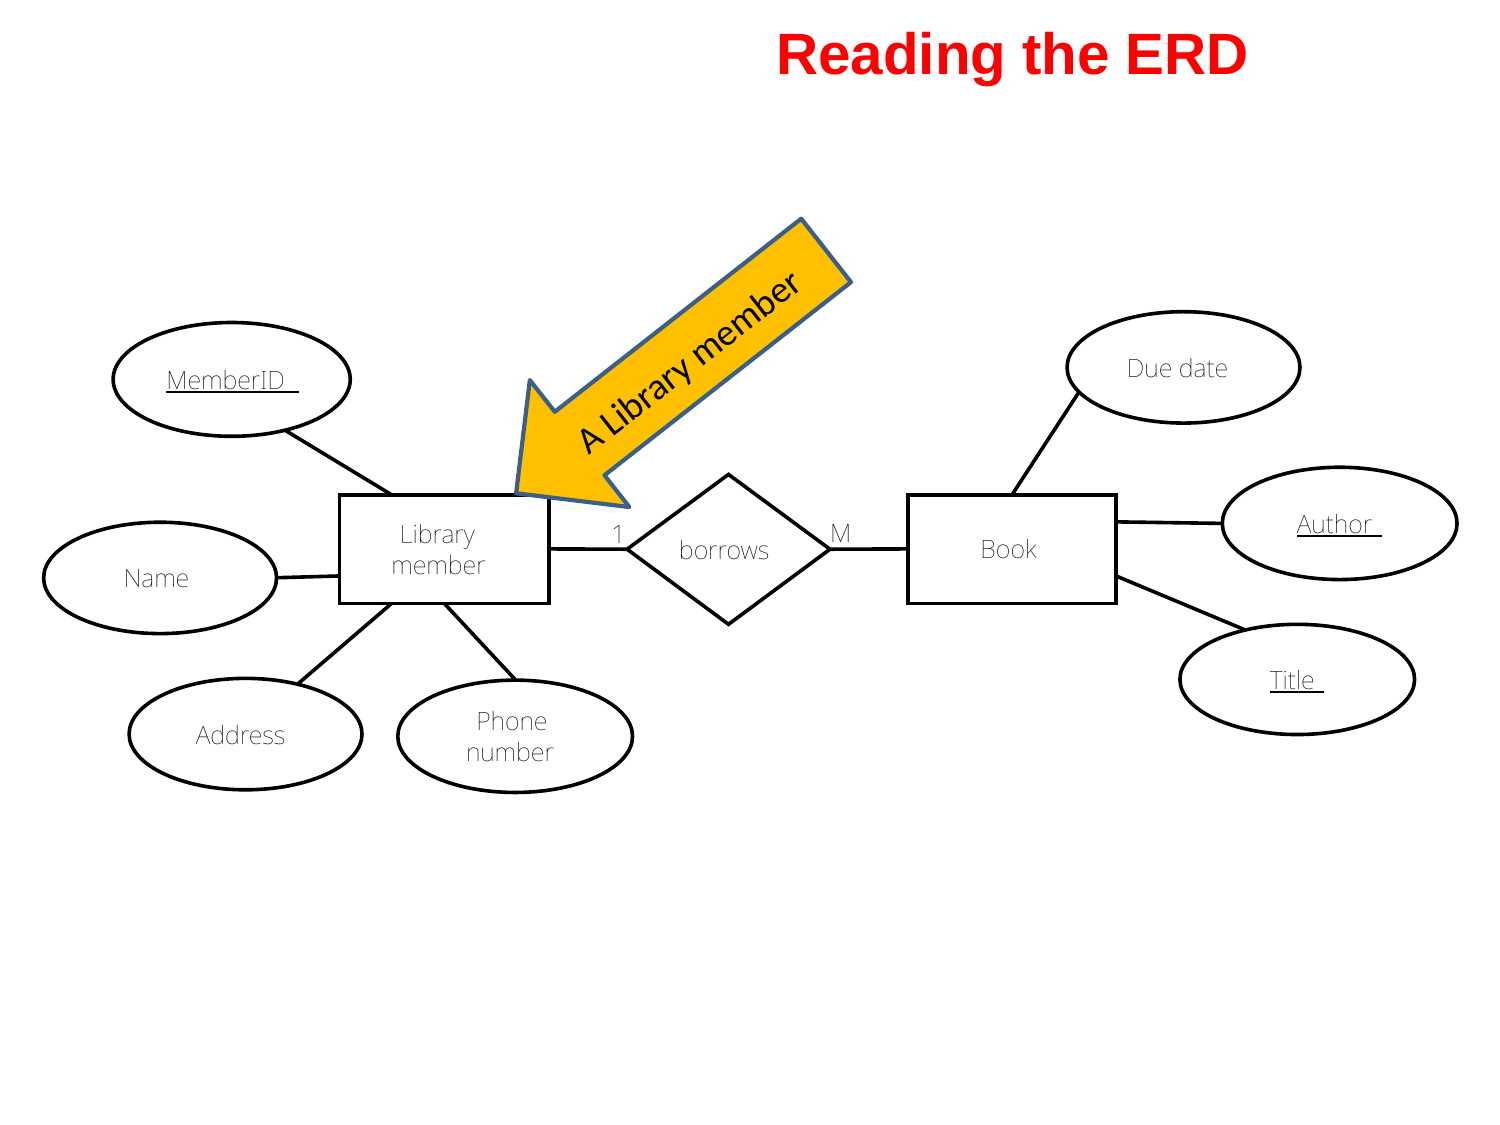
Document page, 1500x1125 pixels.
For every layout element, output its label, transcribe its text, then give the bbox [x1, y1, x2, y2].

text_box A Library member [692, 216, 854, 301]
picture [34, 302, 1489, 812]
text_box Reading the ERD [761, 8, 1269, 94]
